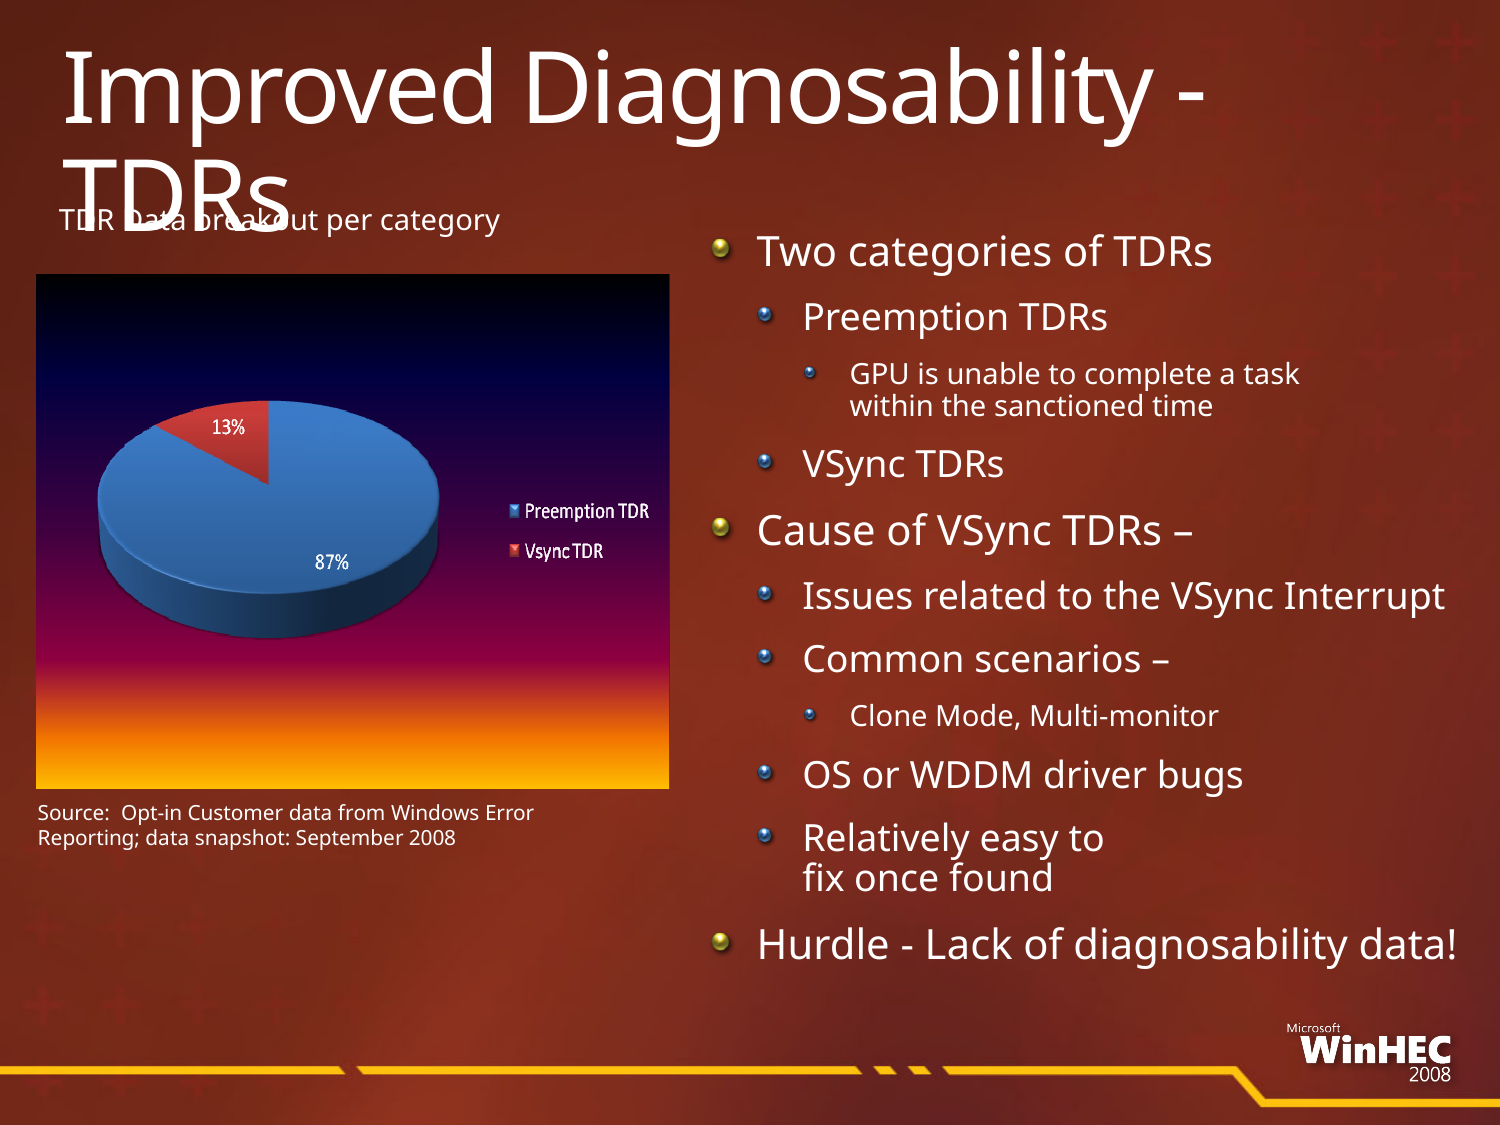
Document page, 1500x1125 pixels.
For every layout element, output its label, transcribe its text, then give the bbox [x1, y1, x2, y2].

text_box TDR Data breakout per category [44, 194, 700, 244]
text_box Source: Opt-in Customer data from Windows Error Reporting; data snapshot: September 2008 [22, 792, 637, 858]
list Two categories of TDRs Preemption TDRs GPU is unable to complete a task within the sanctioned time VSync TDRs Cause of VSync TDRs – Issues related to the VSync Interrupt Common scenarios – Clone Mode, Multi-monitor OS or WDDM driver bugs Relatively easy to fix once found Hurdle - Lack of diagnosability data! [707, 230, 1459, 1013]
picture [0, 0, 1500, 1125]
title Improved Diagnosability - TDRs [62, 37, 1438, 147]
